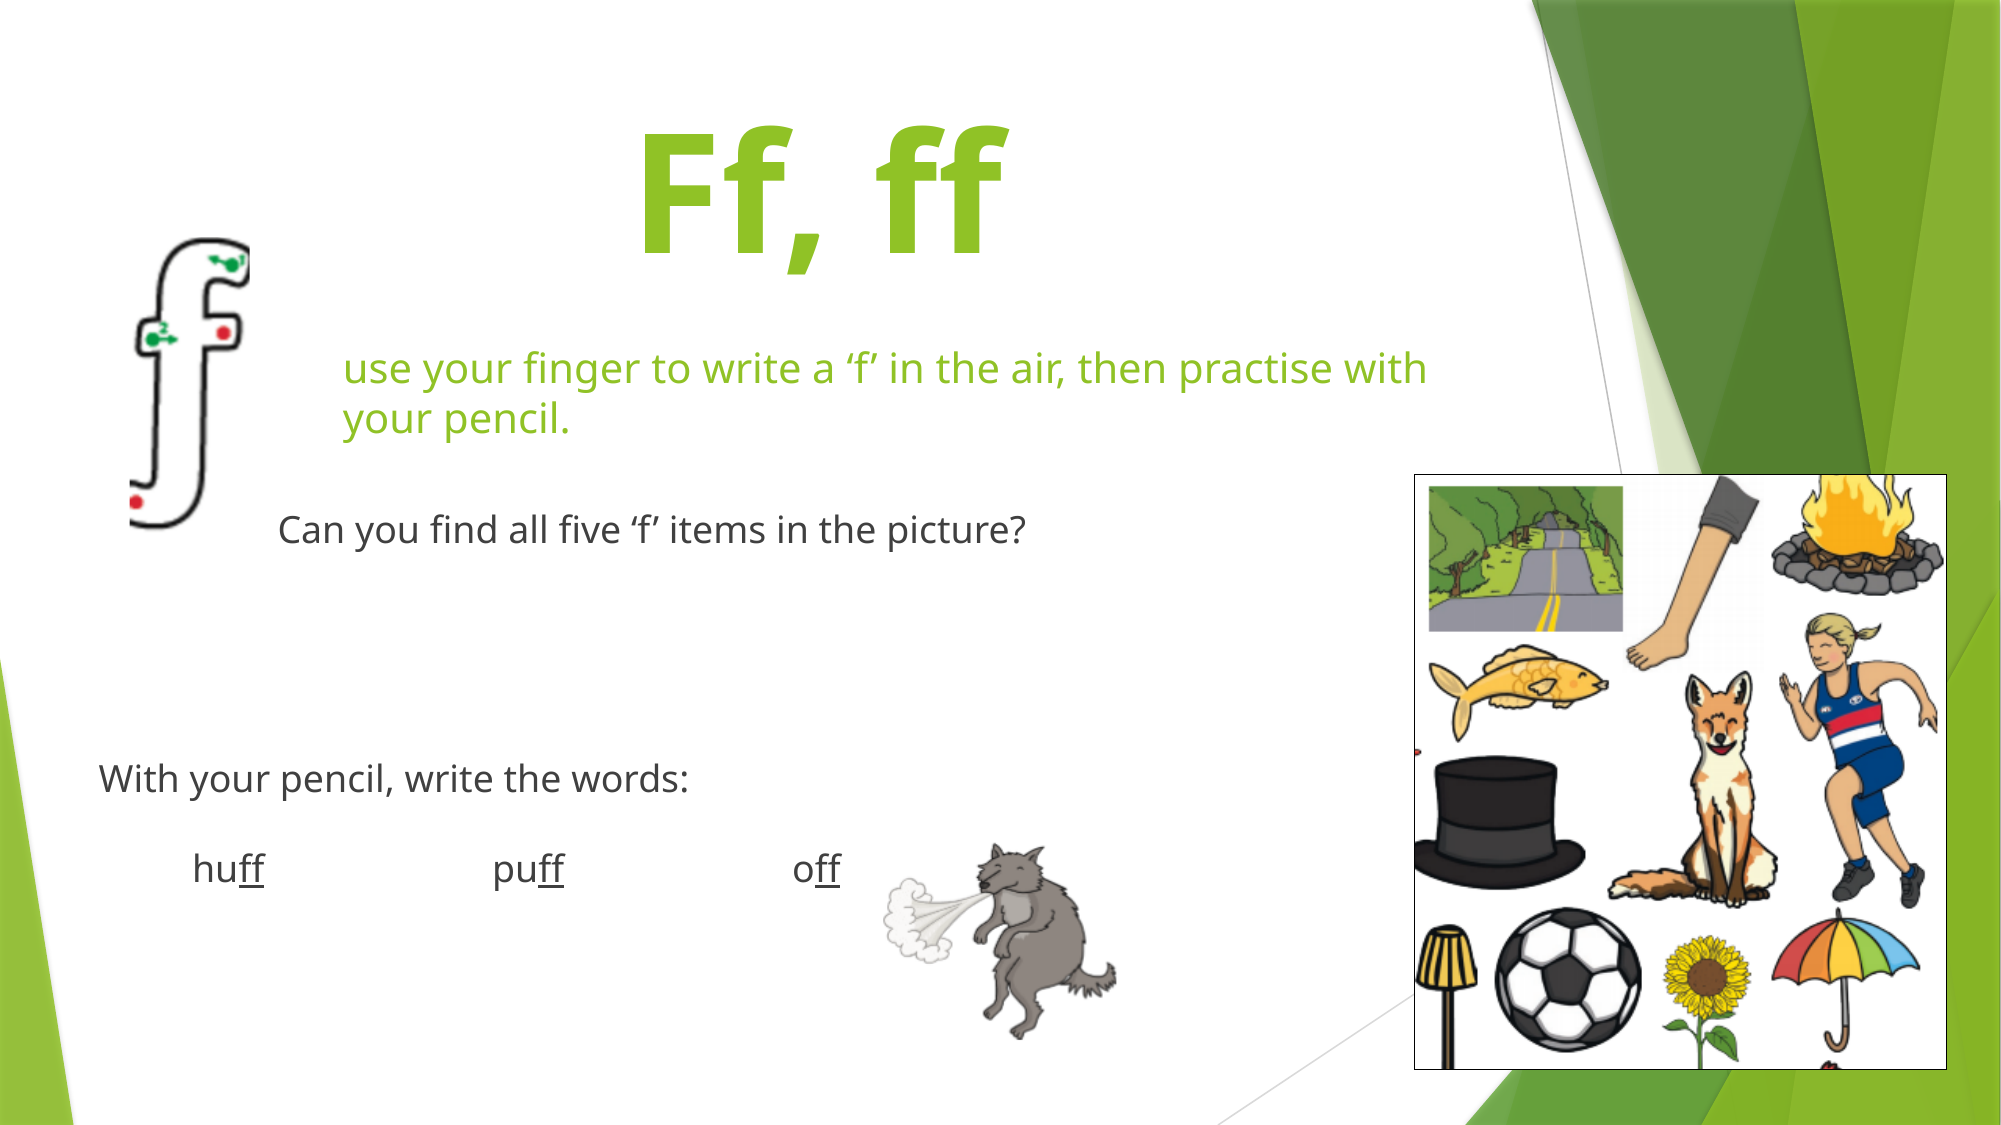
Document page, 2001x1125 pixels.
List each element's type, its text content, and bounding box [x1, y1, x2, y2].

picture [873, 820, 1127, 1056]
text_box use your finger to write a ‘f’ in the air, then practise with your pencil. [328, 334, 1500, 449]
picture [103, 236, 259, 538]
title Ff, ff [111, 79, 1522, 297]
picture [1413, 474, 1948, 1071]
text_box Can you find all five ‘f’ items in the picture? [262, 498, 1409, 604]
text_box With your pencil, write the words: huff puff off [83, 747, 949, 897]
